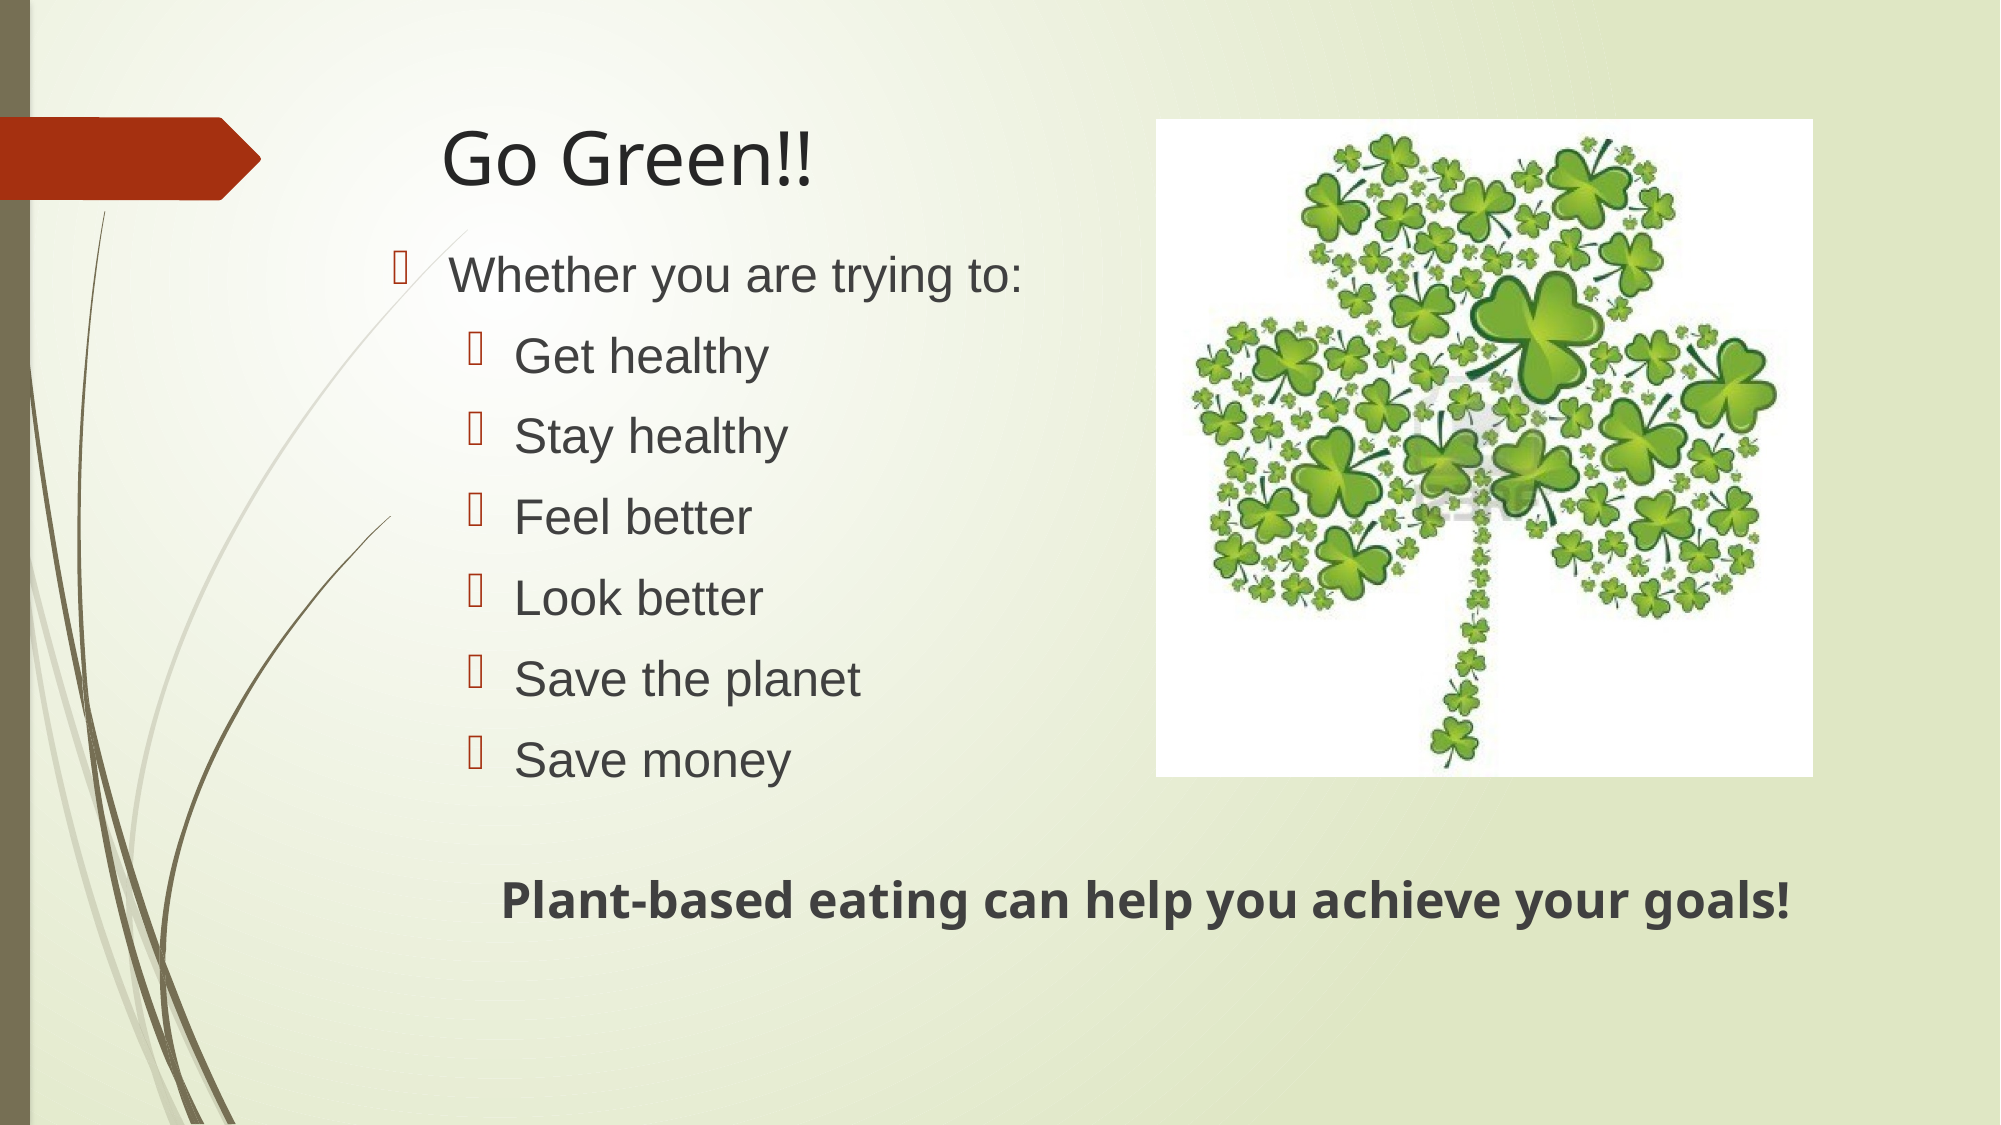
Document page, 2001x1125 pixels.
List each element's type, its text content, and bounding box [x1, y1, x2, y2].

picture [1155, 119, 1813, 777]
list Whether you are trying to: Get healthy Stay healthy Feel better Look better Save the planet Save money Plant-based eating can help you achieve your goals! [377, 234, 1840, 1040]
title Go Green!! [425, 102, 1888, 313]
